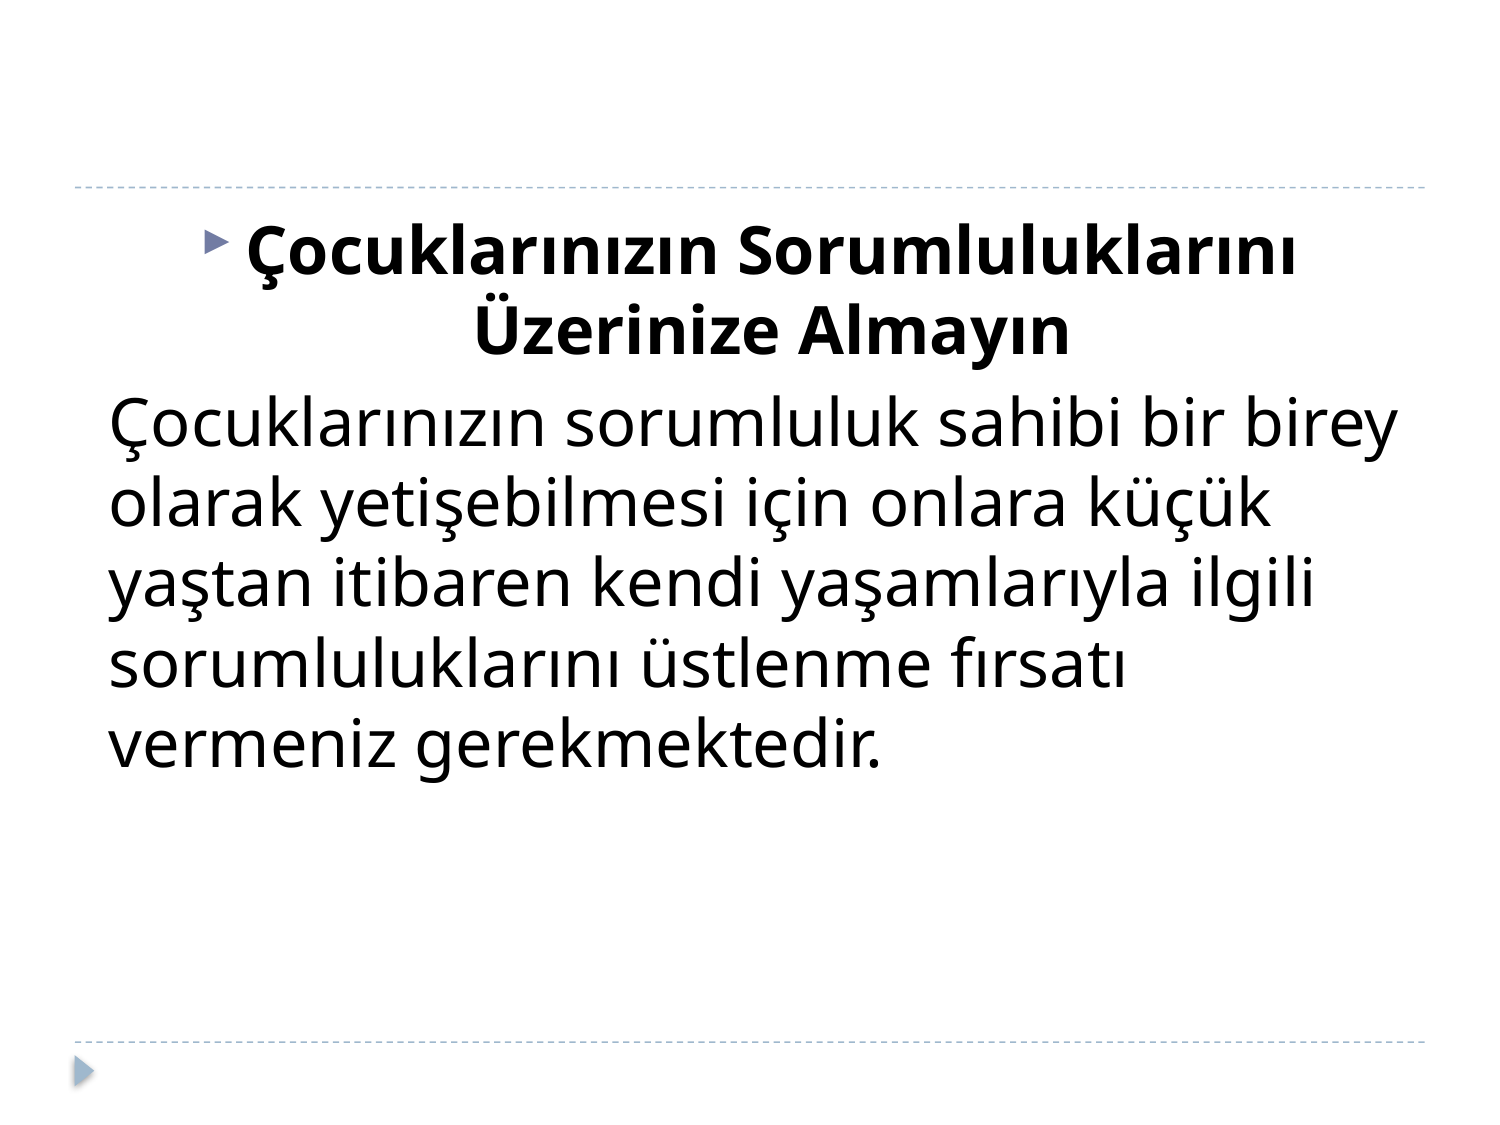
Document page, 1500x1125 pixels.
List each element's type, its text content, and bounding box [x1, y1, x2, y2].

list Çocuklarınızın Sorumluluklarını Üzerinize Almayın Çocuklarınızın sorumluluk sahibi bir birey olarak yetişebilmesi için onlara küçük yaştan itibaren kendi yaşamlarıyla ilgili sorumluluklarını üstlenme fırsatı vermeniz gerekmektedir. [75, 200, 1425, 1010]
